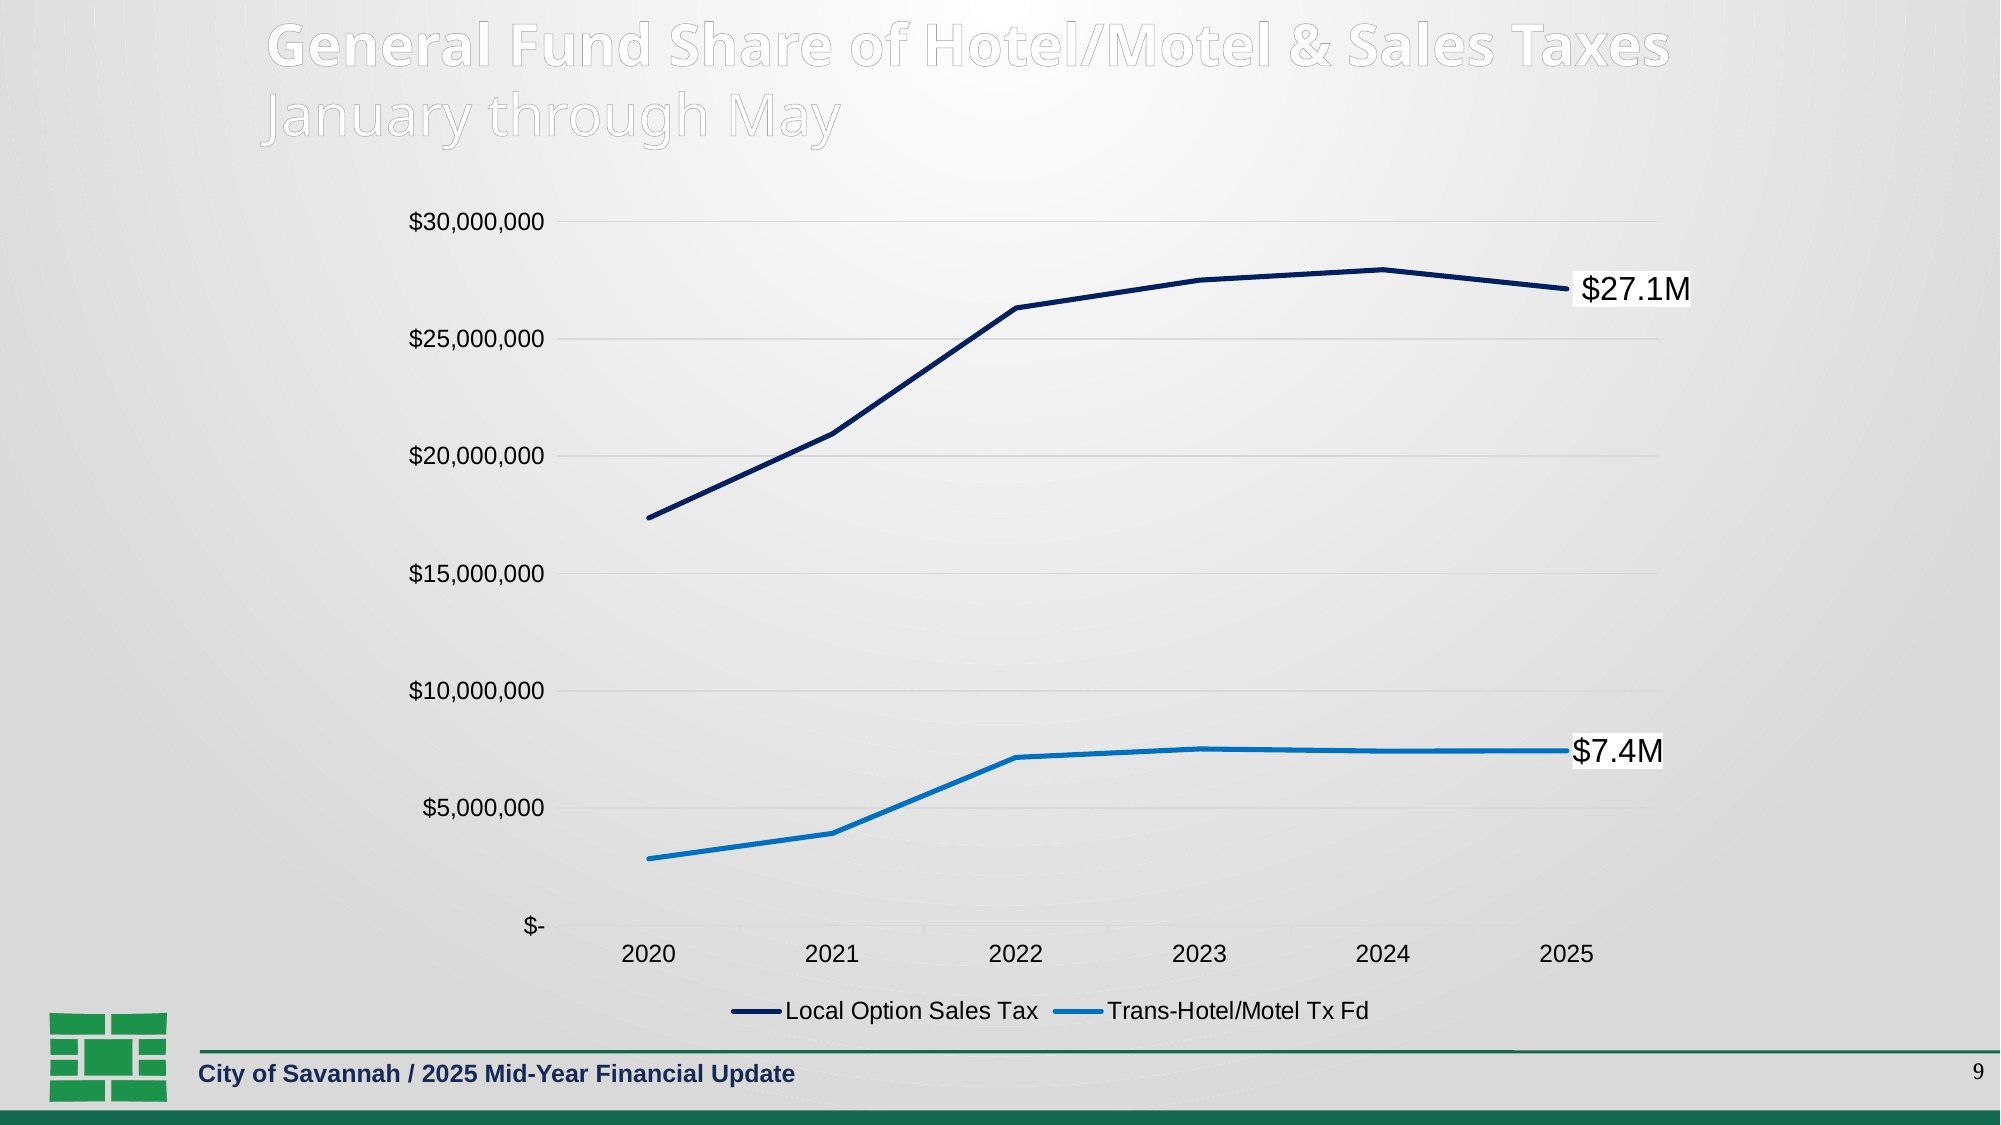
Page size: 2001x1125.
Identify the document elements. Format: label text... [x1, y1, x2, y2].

chart [402, 192, 1691, 1031]
picture [33, 999, 184, 1110]
title General Fund Share of Hotel/Motel & Sales Taxes January through May [249, 0, 1750, 138]
slide_number 9 [1749, 1050, 2000, 1125]
